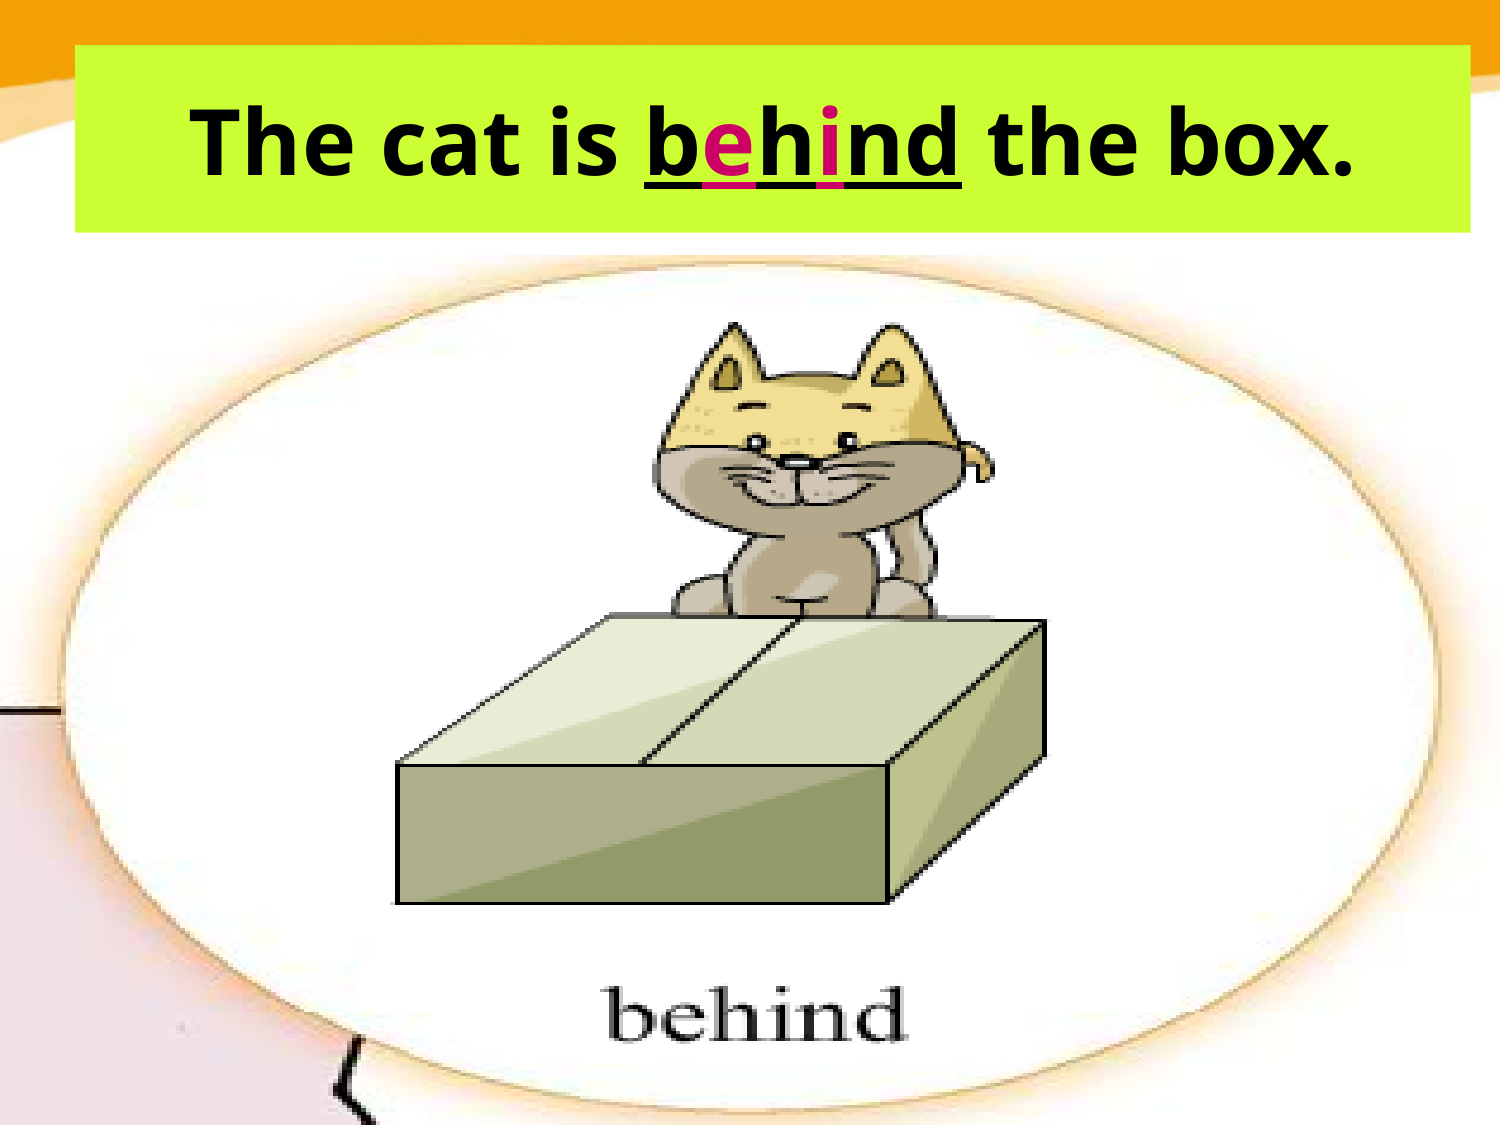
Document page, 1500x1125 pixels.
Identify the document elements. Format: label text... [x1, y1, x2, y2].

picture [0, 0, 1500, 1125]
title The cat is behind the box. [75, 45, 1471, 233]
